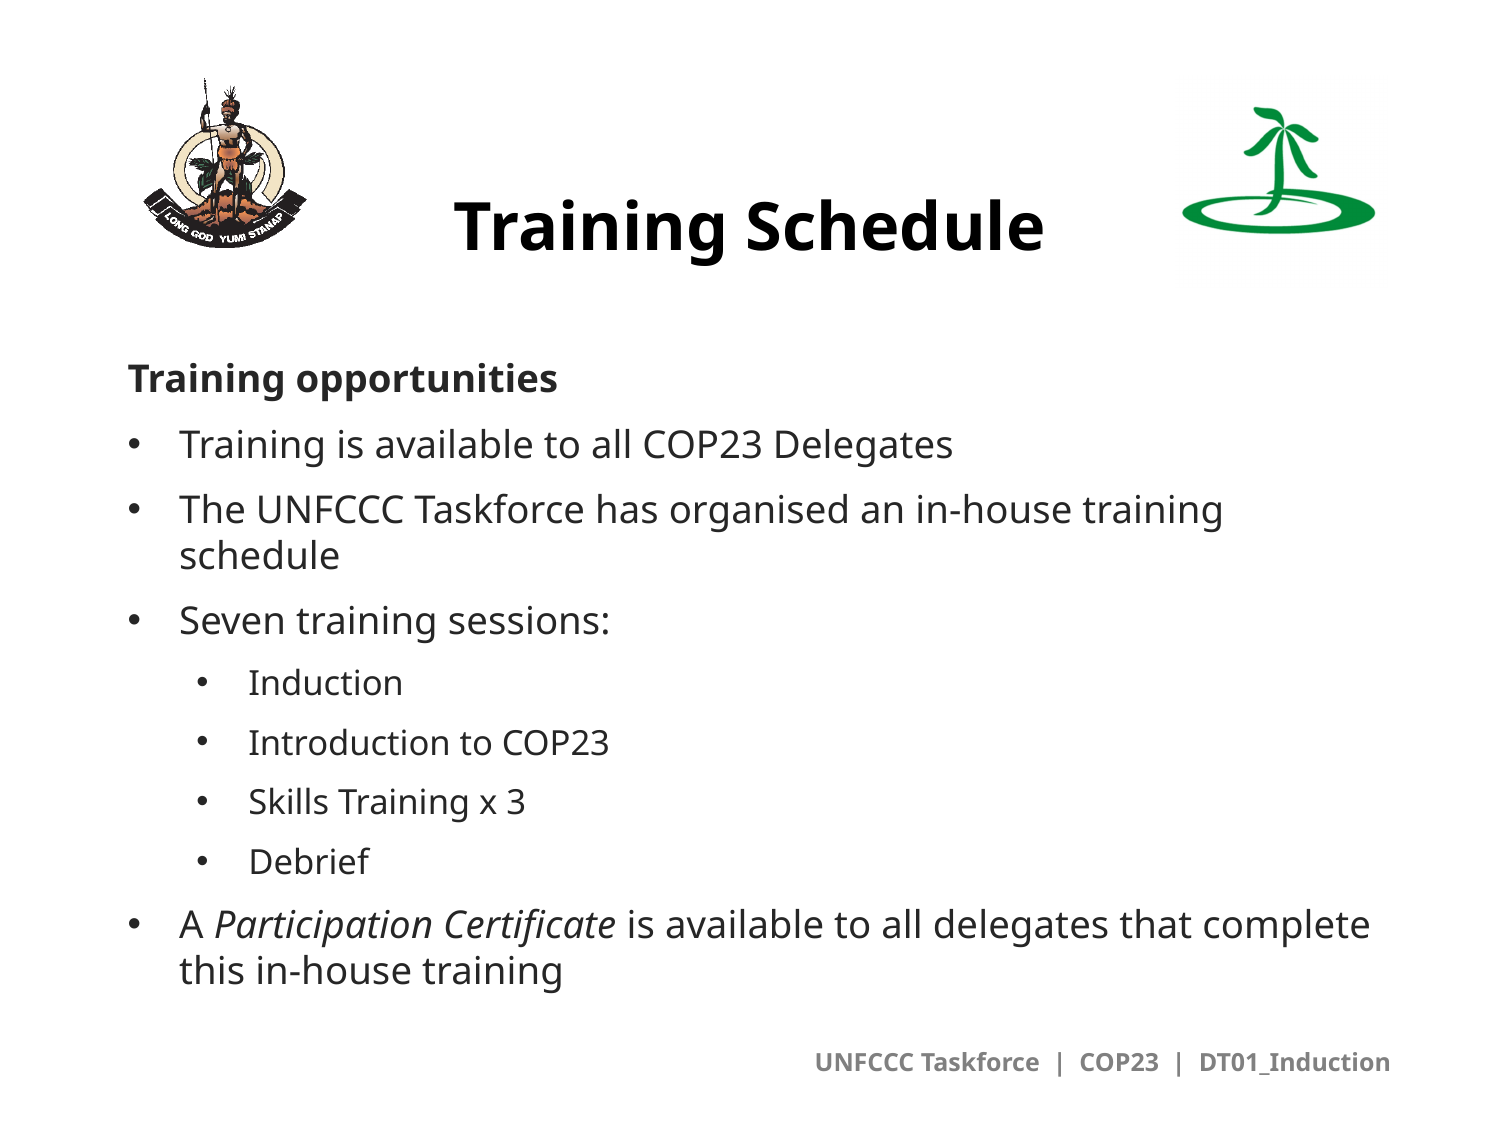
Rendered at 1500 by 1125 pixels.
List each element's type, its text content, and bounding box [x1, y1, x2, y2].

picture [1175, 75, 1388, 288]
title Training Schedule [112, 142, 1388, 305]
subtitle Training opportunities Training is available to all COP23 Delegates The UNFCCC Taskforce has organised an in-house training schedule Seven training sessions: Induction Introduction to COP23 Skills Training x 3 Debrief A Participation Certificate is available to all delegates that complete this in-house training [112, 347, 1388, 1003]
picture [143, 77, 307, 248]
text_box UNFCCC Taskforce | COP23 | DT01_Induction [744, 1039, 1407, 1085]
